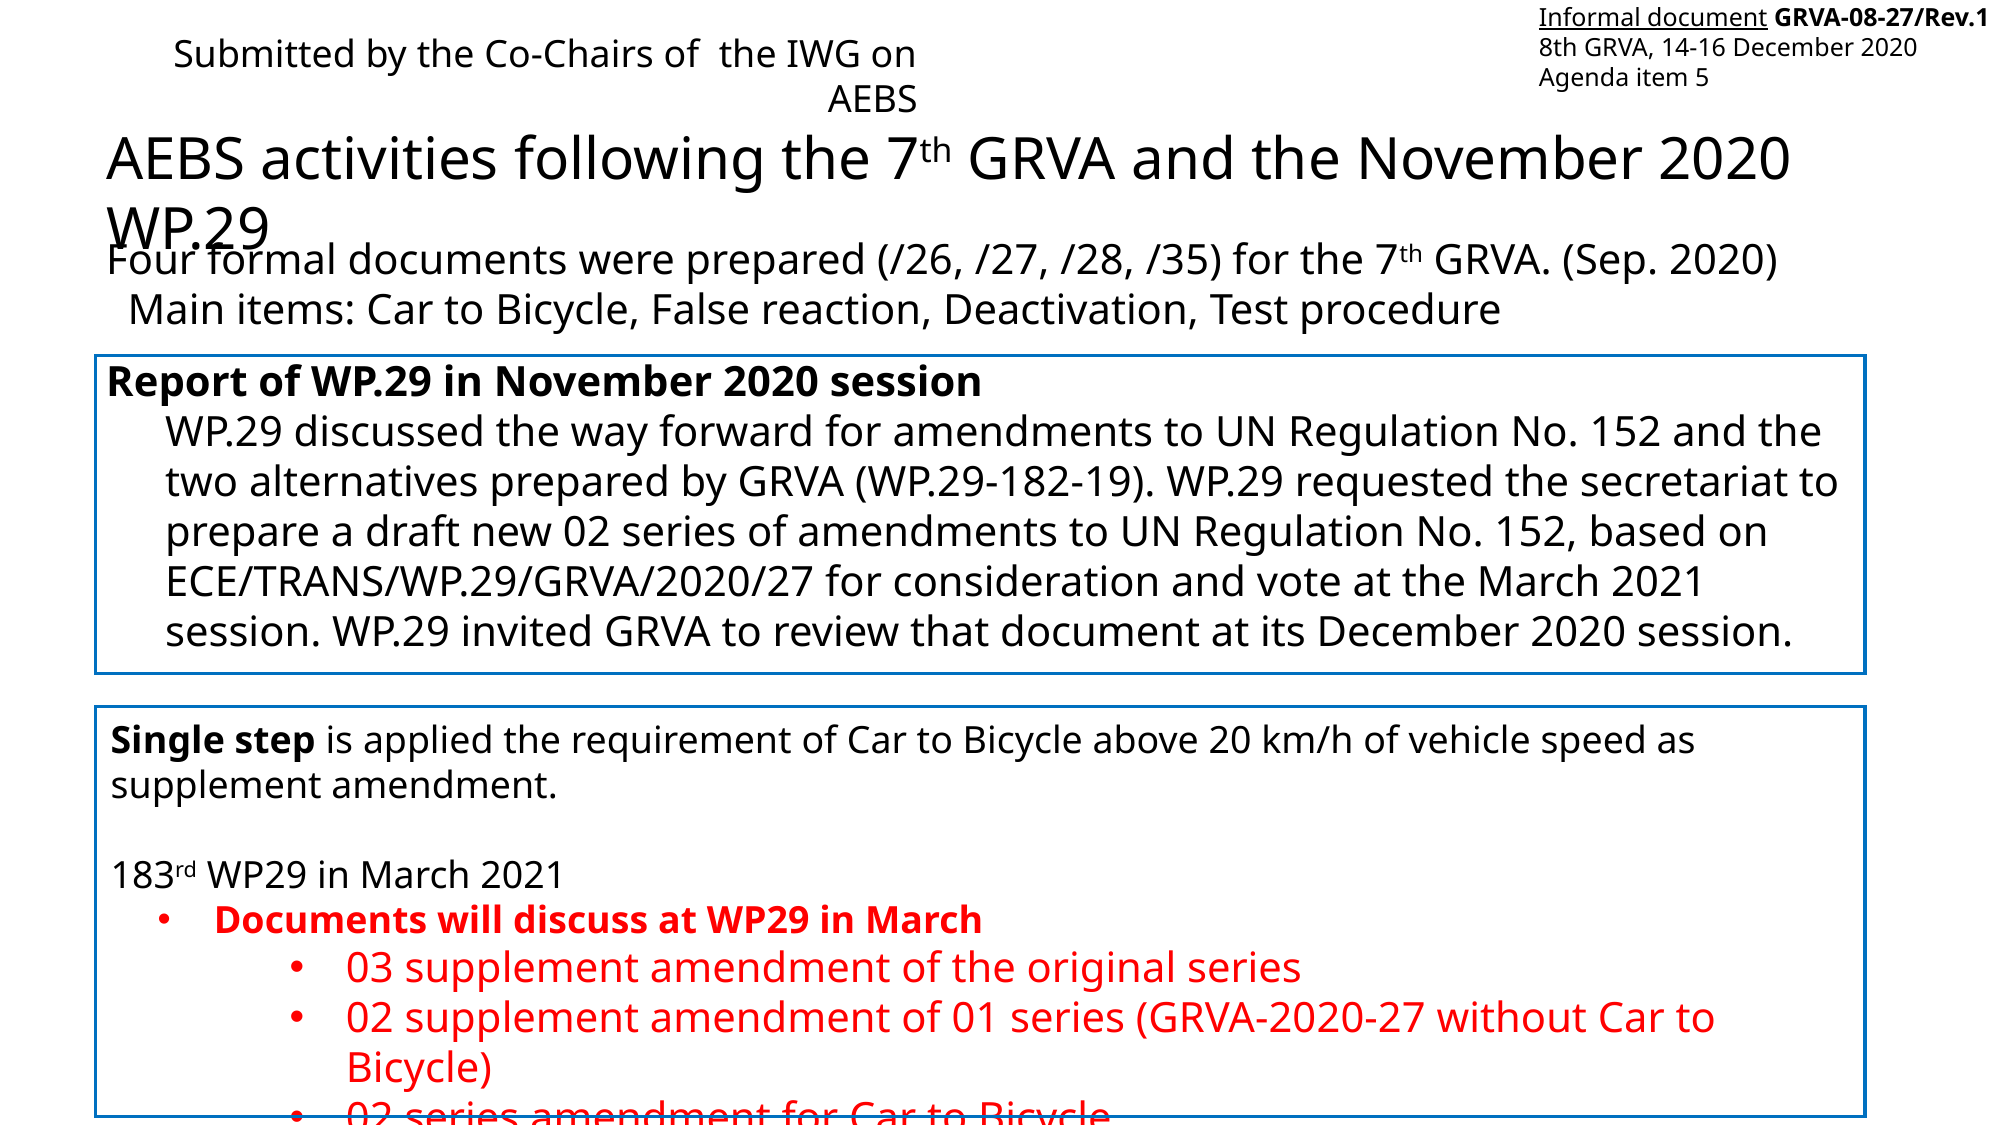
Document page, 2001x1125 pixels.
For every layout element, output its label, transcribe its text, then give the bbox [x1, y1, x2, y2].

text_box Single step is applied the requirement of Car to Bicycle above 20 km/h of vehicle speed as supplement amendment. 183rd WP29 in March 2021 Documents will discuss at WP29 in March 03 supplement amendment of the original series 02 supplement amendment of 01 series (GRVA-2020-27 without Car to Bicycle) 02 series amendment for Car to Bicycle [95, 1117, 1866, 1125]
text_box [95, 355, 1866, 675]
text_box Informal document GRVA-08-27/Rev.1 8th GRVA, 14-16 December 2020 Agenda item 5 [1524, 0, 2000, 99]
text_box [95, 705, 1866, 1117]
text_box Four formal documents were prepared (/26, /27, /28, /35) for the 7th GRVA. (Sep. 2020) Main items: Car to Bicycle, False reaction, Deactivation, Test procedure [91, 225, 1861, 341]
text_box Submitted by the Co-Chairs of the IWG on AEBS [74, 22, 933, 128]
text_box AEBS activities following the 7th GRVA and the November 2020 WP.29 [91, 114, 1957, 269]
text_box Report of WP.29 in November 2020 session WP.29 discussed the way forward for amendments to UN Regulation No. 152 and the two alternatives prepared by GRVA (WP.29-182-19). WP.29 requested the secretariat to prepare a draft new 02 series of amendments to UN Regulation No. 152, based on ECE/TRANS/WP.29/GRVA/2020/27 for consideration and vote at the March 2021 session. WP.29 invited GRVA to review that document at its December 2020 session. [91, 347, 1861, 662]
